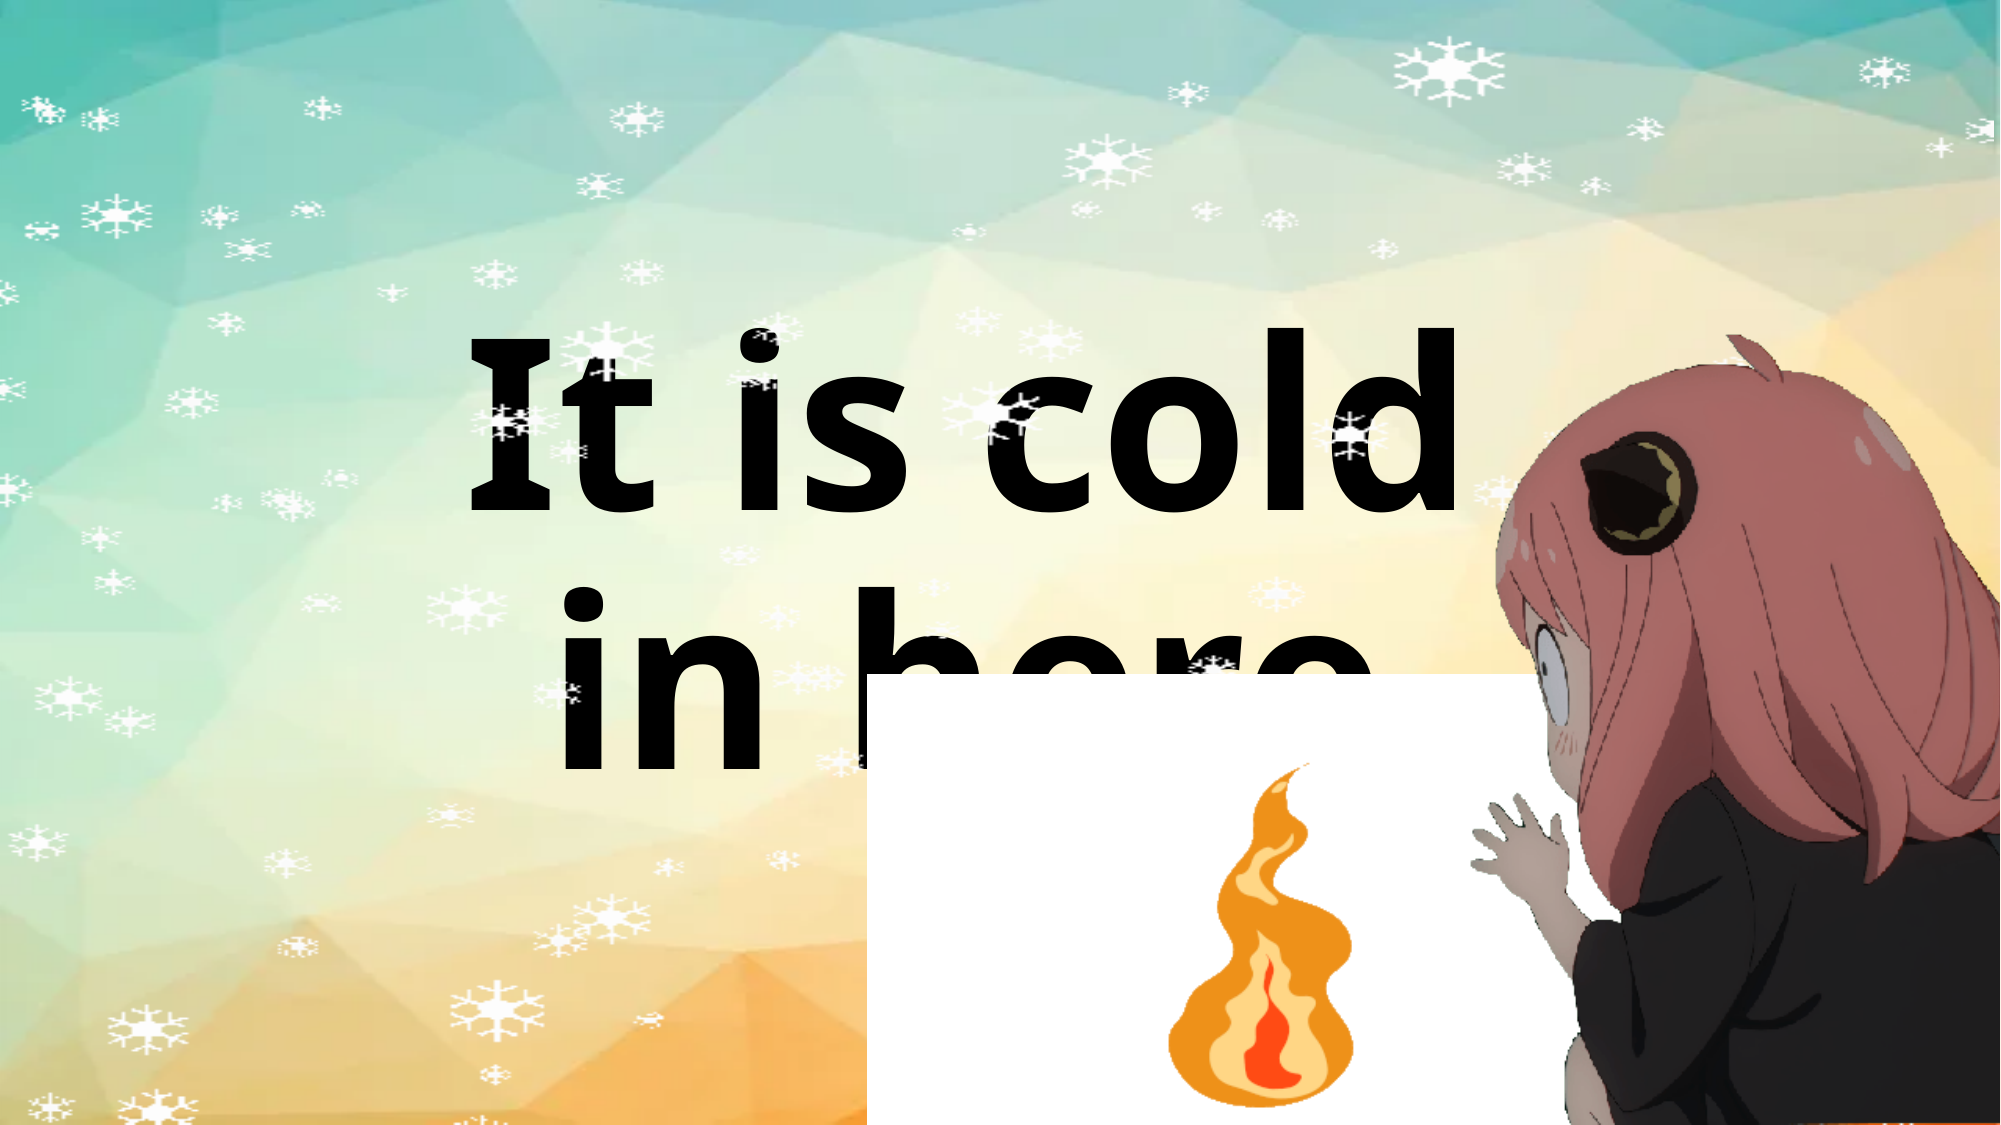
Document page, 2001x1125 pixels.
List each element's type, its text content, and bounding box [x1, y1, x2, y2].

picture [0, 0, 2001, 1125]
title It is cold in here. [1994, 0, 2000, 324]
